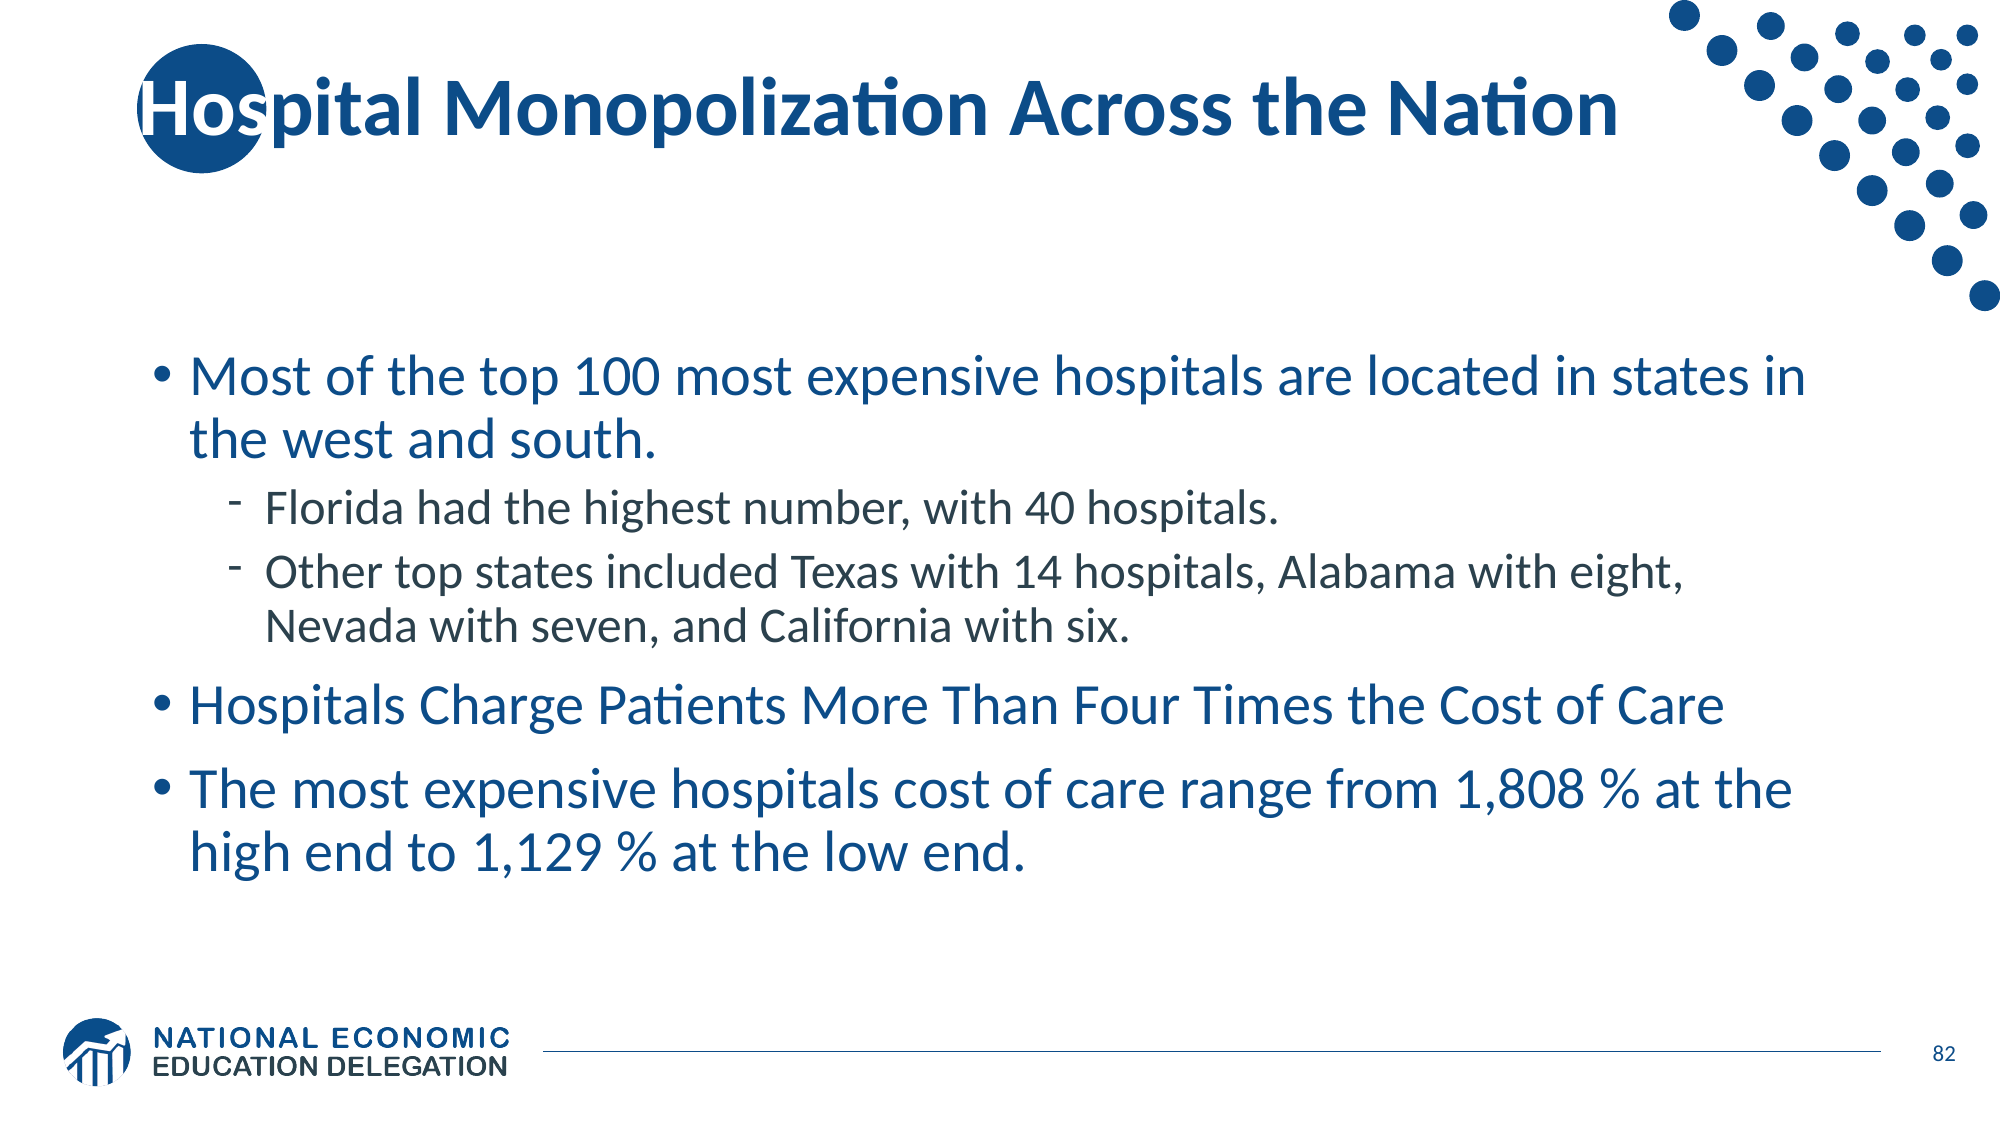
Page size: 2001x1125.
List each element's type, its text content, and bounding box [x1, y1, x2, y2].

title Hospital Monopolization Across the Nation [123, 0, 1849, 218]
list Most of the top 100 most expensive hospitals are located in states in the west and south. Florida had the highest number, with 40 hospitals. Other top states included Texas with 14 hospitals, Alabama with eight, Nevada with seven, and California with six. Hospitals Charge Patients More Than Four Times the Cost of Care The most expensive hospitals cost of care range from 1,808 % at the high end to 1,129 % at the low end. [137, 257, 1863, 972]
slide_number 82 [1521, 1022, 1972, 1082]
picture [55, 1013, 520, 1091]
